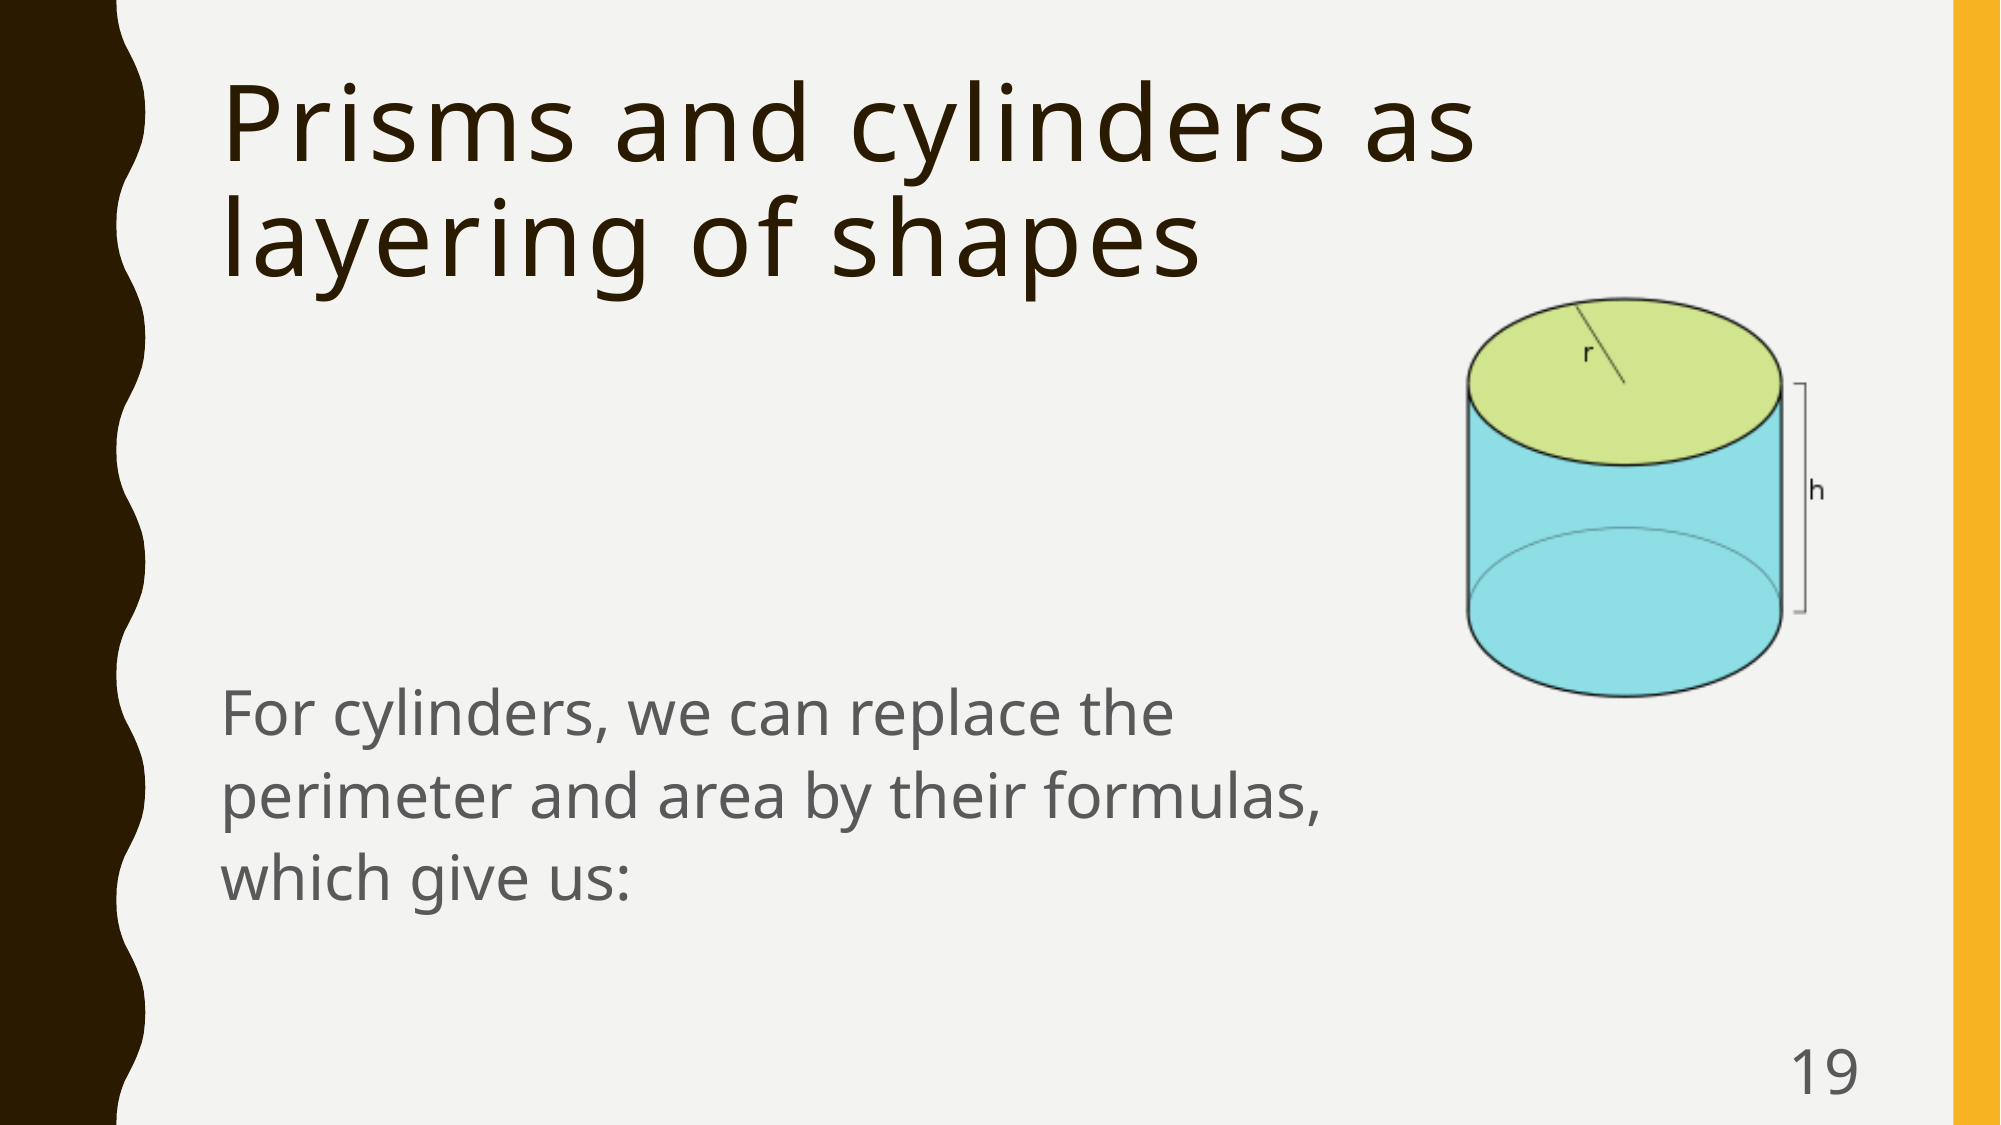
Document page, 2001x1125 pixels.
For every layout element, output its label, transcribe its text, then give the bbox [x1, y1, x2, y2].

picture [1456, 287, 1832, 711]
title Prisms and cylinders as layering of shapes [205, 62, 1875, 308]
slide_number 19 [1412, 1045, 1875, 1103]
